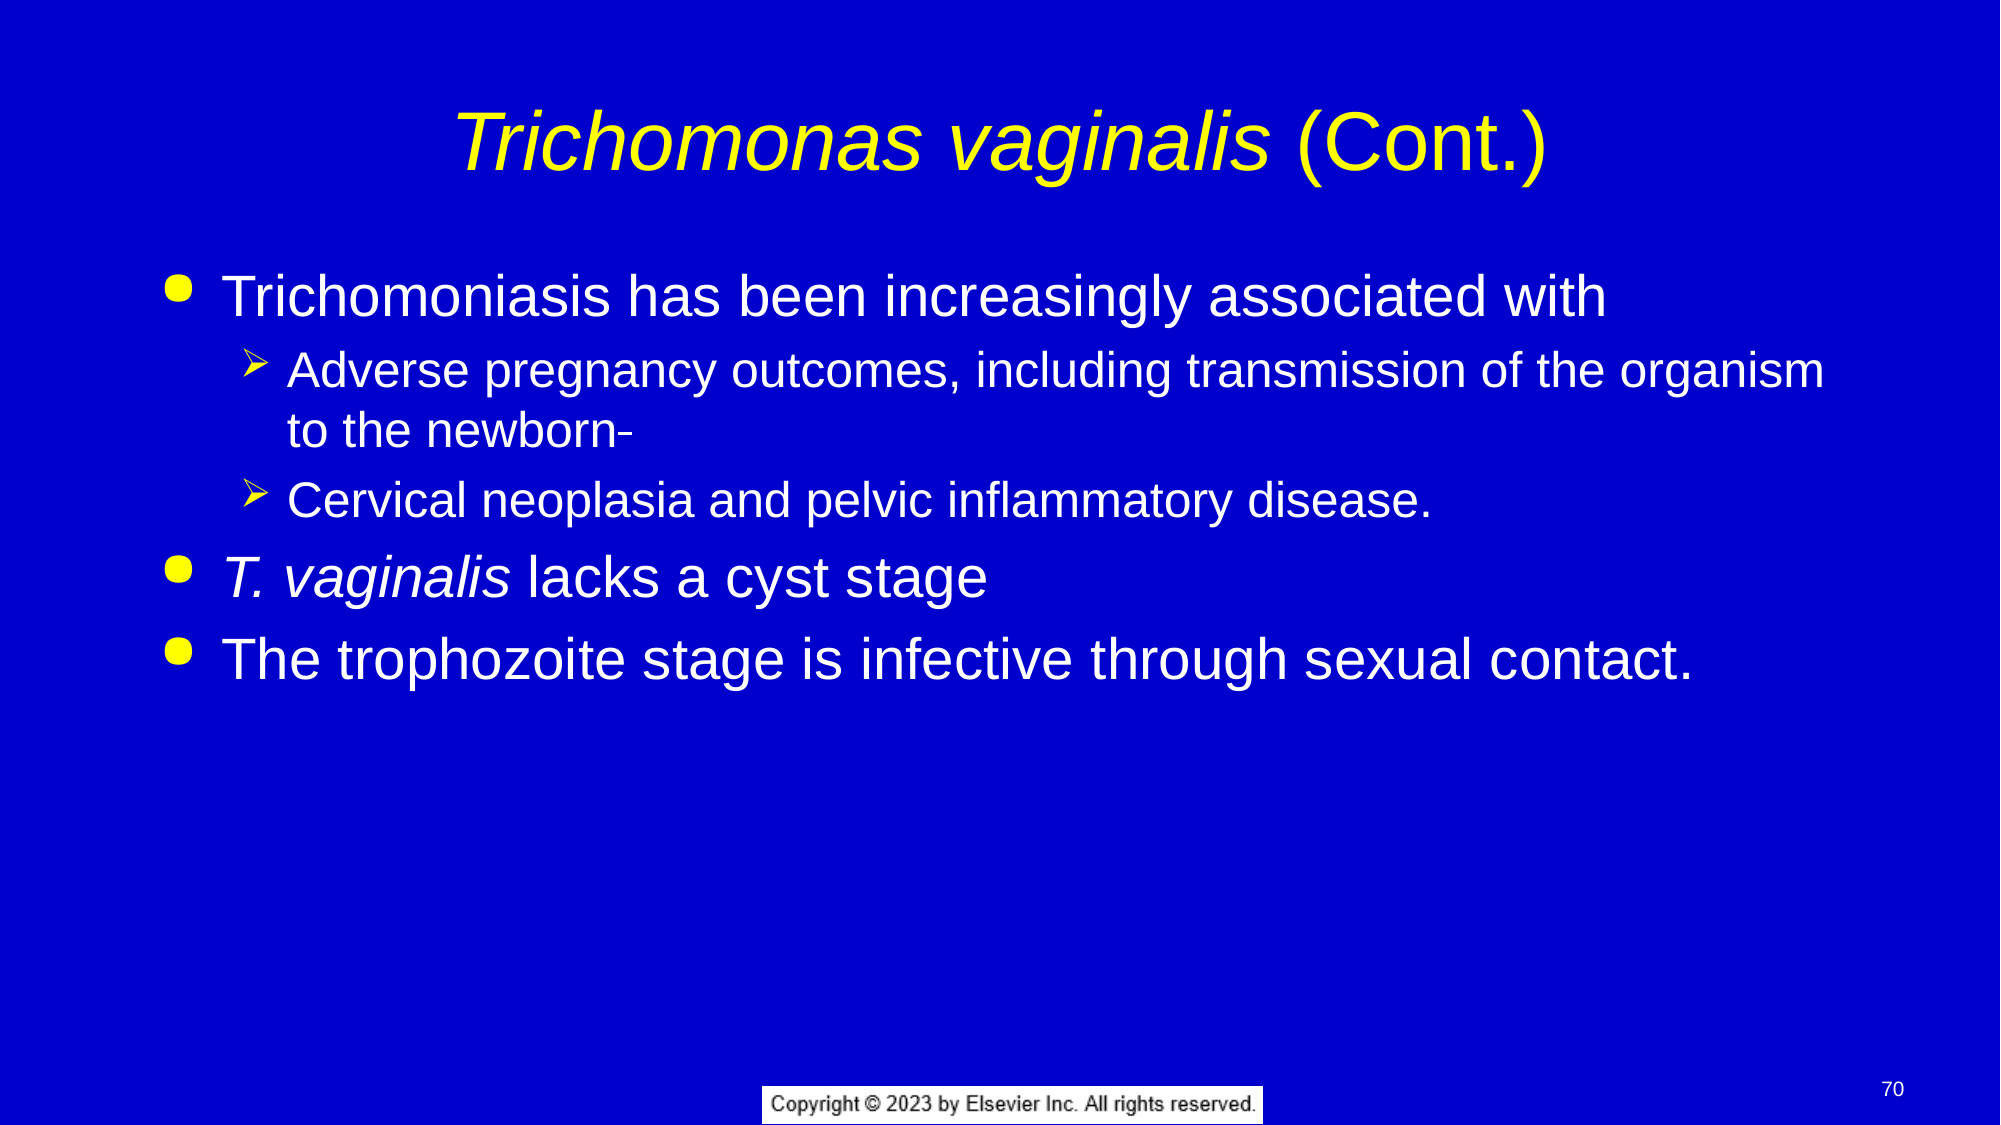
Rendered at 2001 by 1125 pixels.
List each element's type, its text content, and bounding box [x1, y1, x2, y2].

title Trichomonas vaginalis (Cont.) [149, 37, 1851, 238]
picture [762, 1086, 1263, 1124]
list Trichomoniasis has been increasingly associated with Adverse pregnancy outcomes, including transmission of the organism to the newborn Cervical neoplasia and pelvic inflammatory disease. T. vaginalis lacks a cyst stage The trophozoite stage is infective through sexual contact. [149, 249, 1851, 982]
